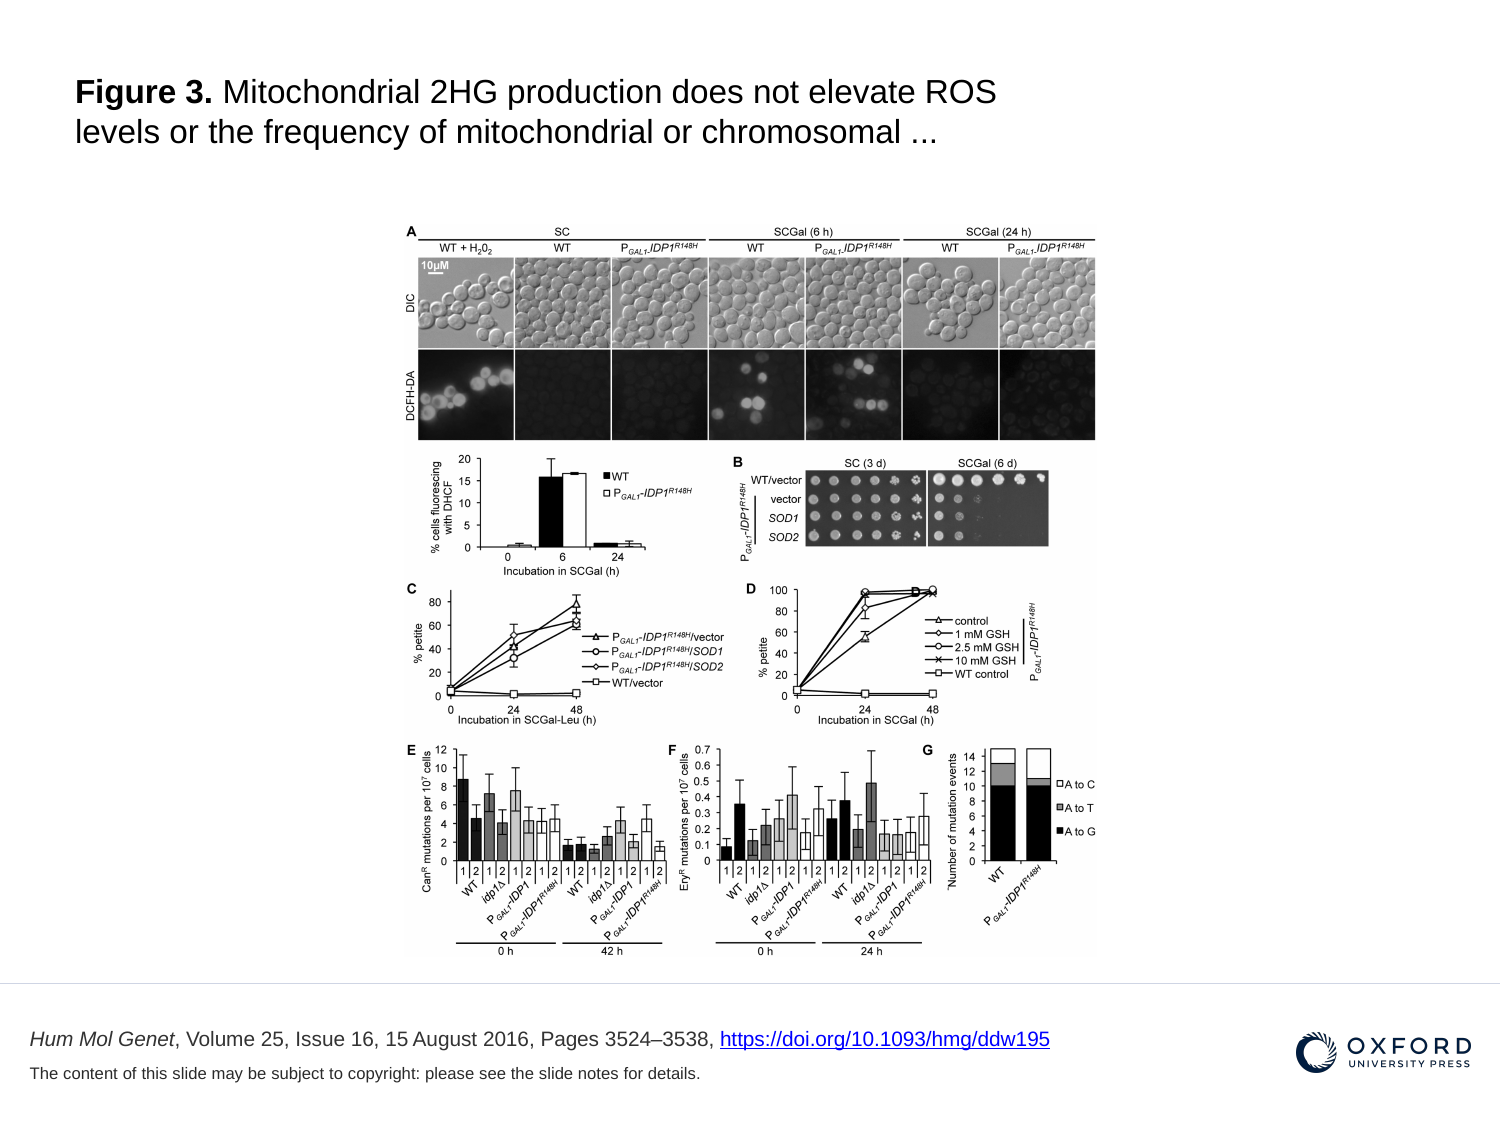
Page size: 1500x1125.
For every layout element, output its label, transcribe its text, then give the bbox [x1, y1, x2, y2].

picture [1296, 1032, 1471, 1073]
footer Hum Mol Genet, Volume 25, Issue 16, 15 August 2016, Pages 3524–3538, https://doi.org/10.1093/hmg/ddw195 The content of this slide may be subject to copyright: please see the slide notes for details. [0, 983, 1260, 1125]
title Figure 3. Mitochondrial 2HG production does not elevate ROS levels or the frequency of mitochondrial or chromosomal ... [75, 69, 1078, 171]
picture [404, 224, 1097, 957]
